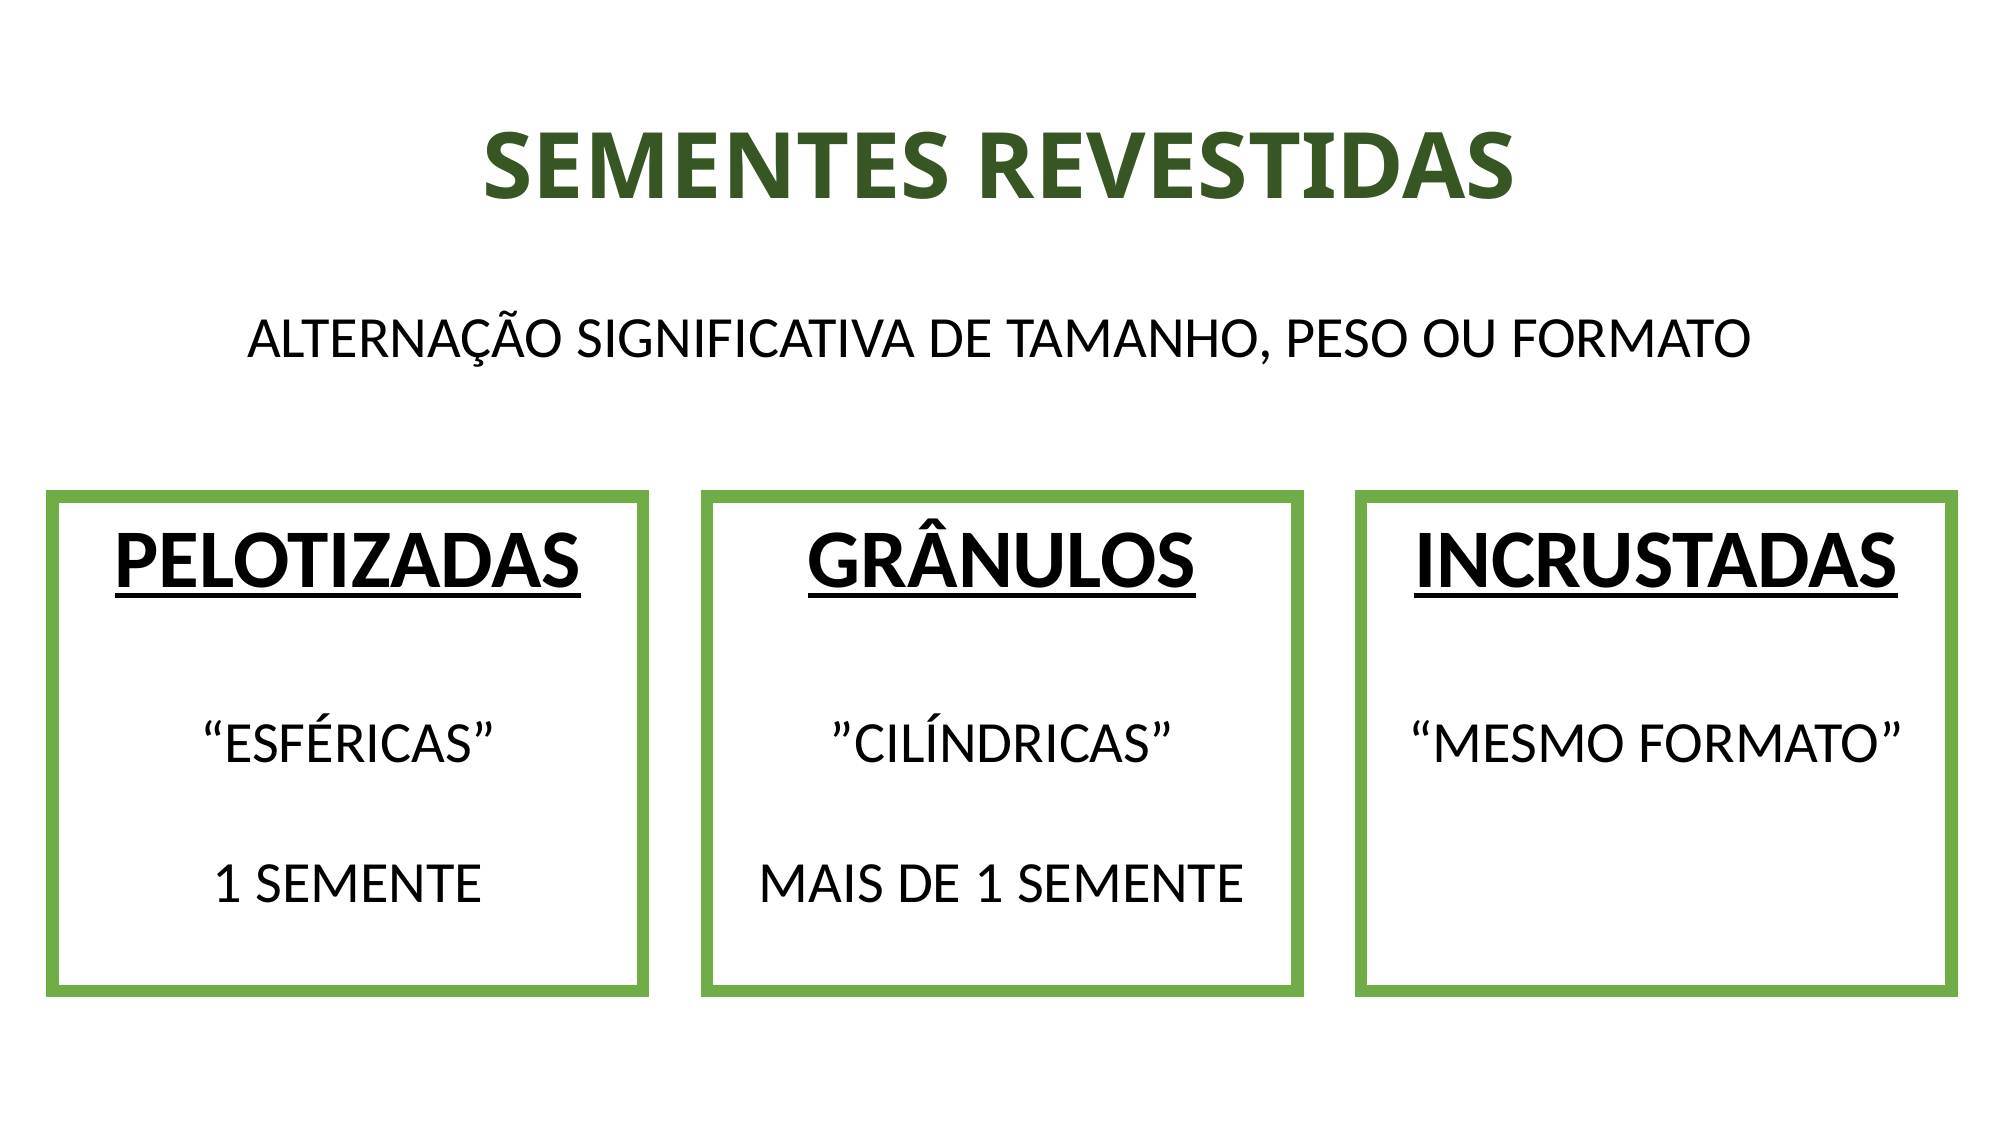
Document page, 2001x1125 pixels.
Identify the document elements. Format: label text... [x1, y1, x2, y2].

title SEMENTES REVESTIDAS [137, 59, 1863, 278]
text_box PELOTIZADAS “ESFÉRICAS” 1 SEMENTE [52, 496, 644, 992]
text_box GRÂNULOS ”CILÍNDRICAS” MAIS DE 1 SEMENTE [706, 496, 1298, 992]
list ALTERNAÇÃO SIGNIFICATIVA DE TAMANHO, PESO OU FORMATO [137, 299, 1863, 1014]
text_box INCRUSTADAS “MESMO FORMATO” [1360, 496, 1953, 992]
